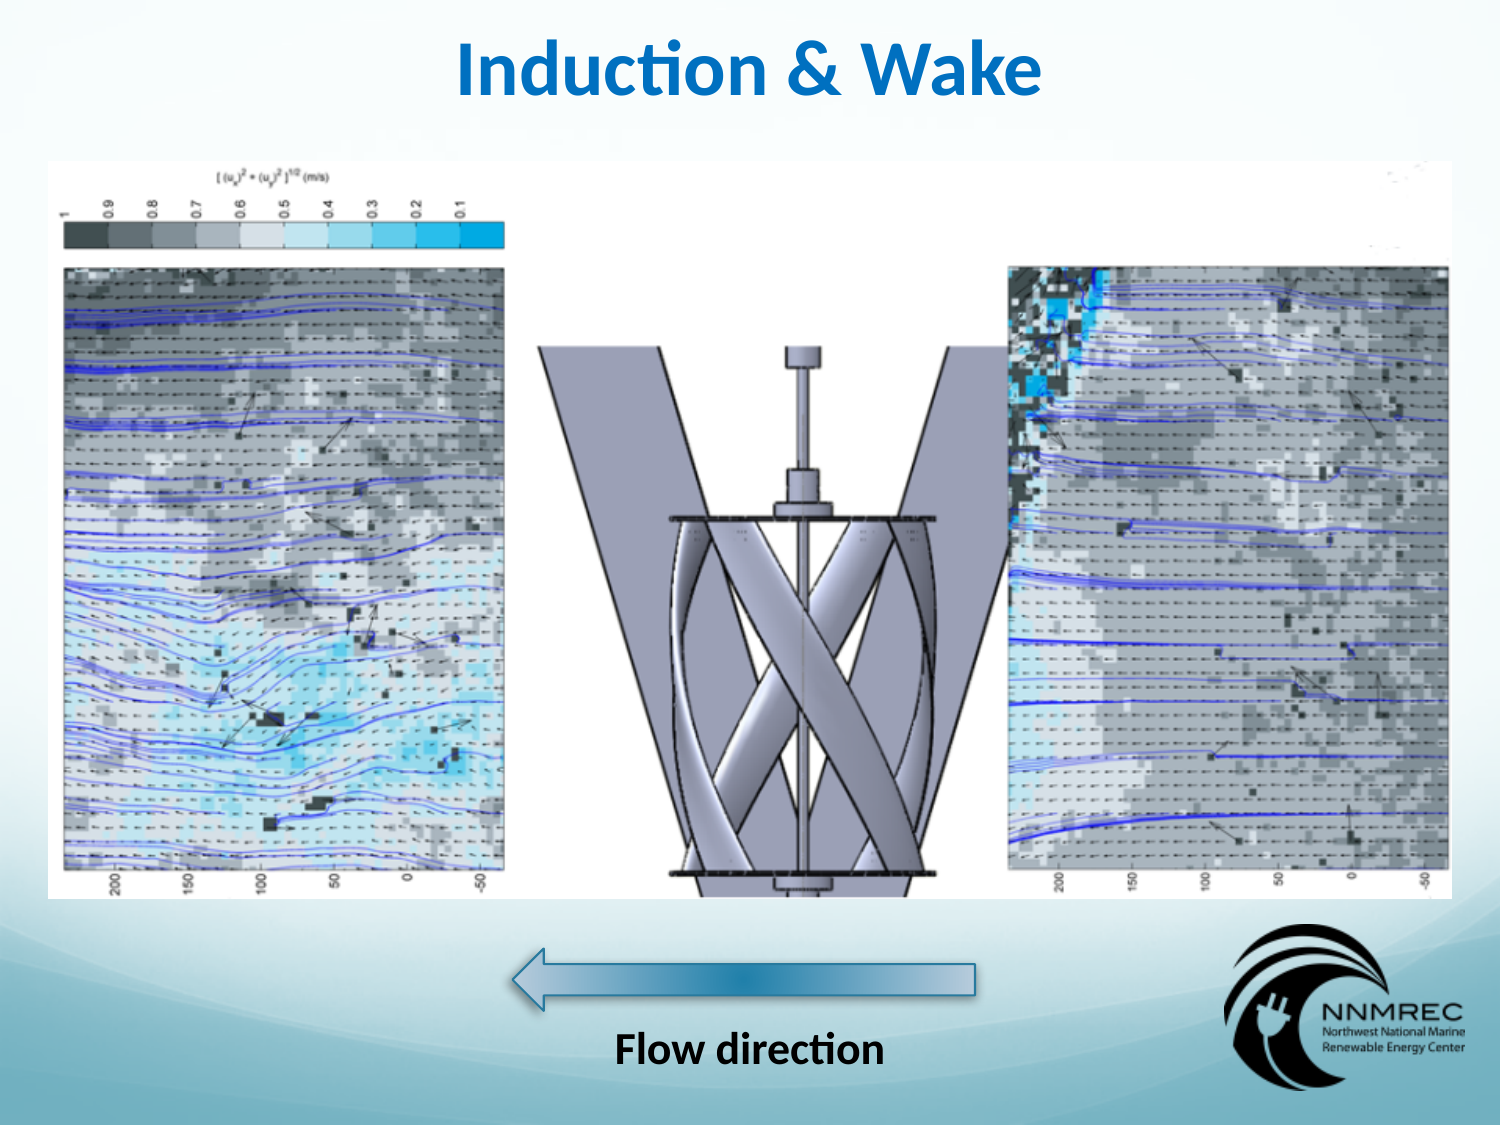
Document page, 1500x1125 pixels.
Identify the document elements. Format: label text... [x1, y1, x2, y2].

picture [47, 161, 1452, 899]
text_box Flow direction [600, 1010, 938, 1081]
picture [1224, 924, 1465, 1091]
text_box [511, 947, 977, 1012]
text_box Induction & Wake [0, 16, 1500, 112]
